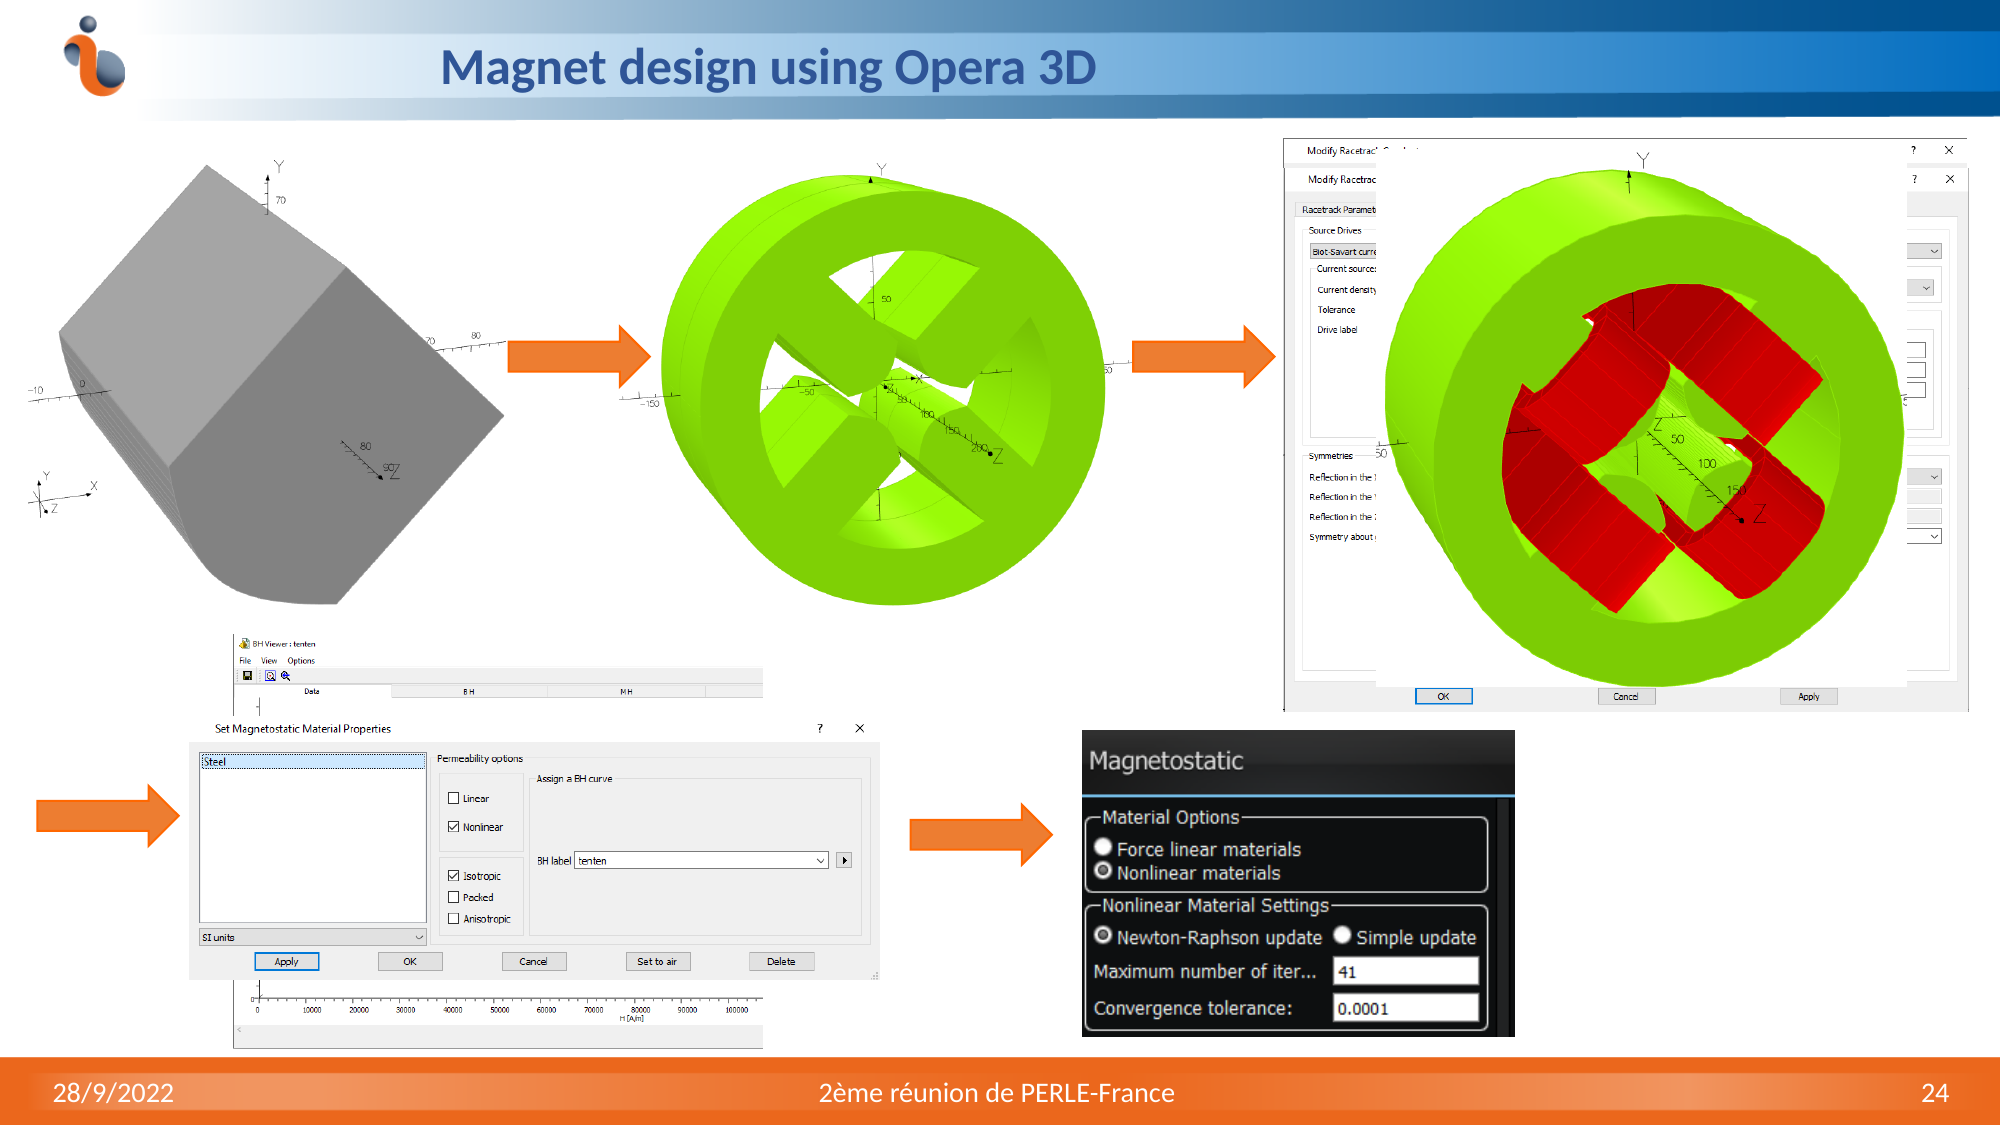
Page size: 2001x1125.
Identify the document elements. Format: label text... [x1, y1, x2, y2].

text_box [909, 802, 1054, 868]
picture [0, 0, 2000, 1125]
text_box [36, 783, 181, 849]
text_box [1229, 324, 1276, 390]
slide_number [37, 1060, 486, 1121]
slide_number 24 [1514, 1060, 1965, 1121]
footer 2ème réunion de PERLE-France [545, 1060, 1455, 1121]
text_box [507, 324, 619, 390]
title Magnet design using Opera 3D [425, 27, 1482, 108]
